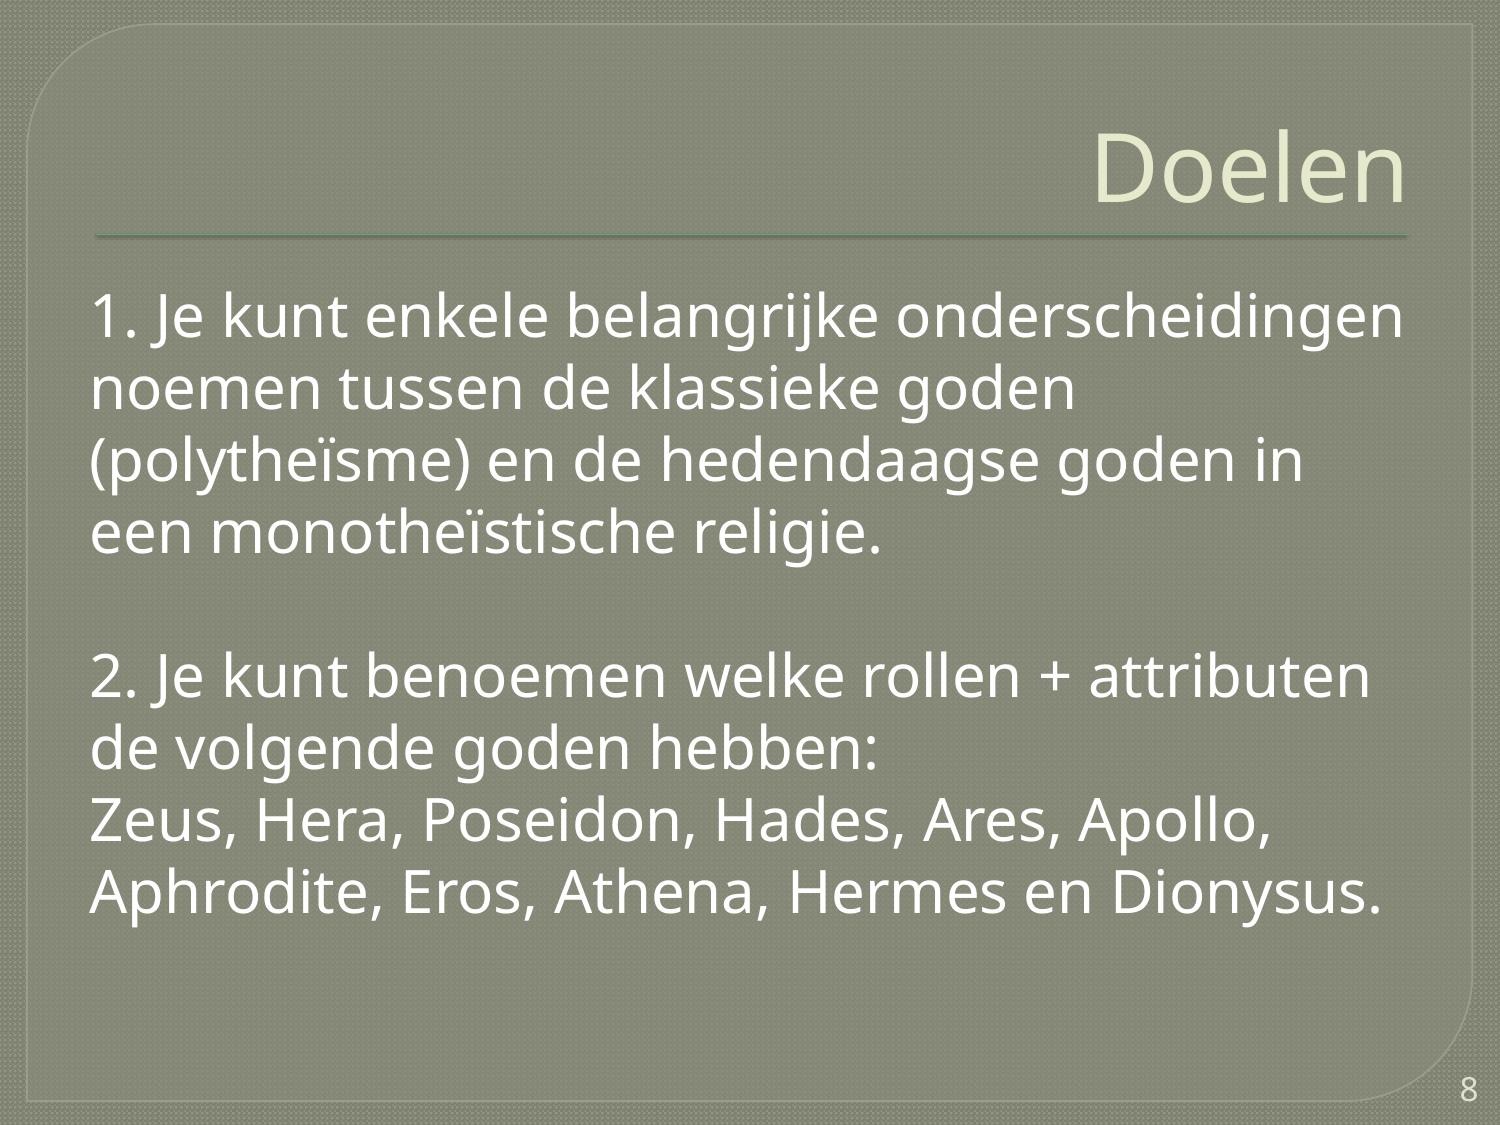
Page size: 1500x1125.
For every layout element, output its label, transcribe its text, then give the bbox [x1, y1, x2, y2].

title Doelen [75, 41, 1425, 230]
list 1. Je kunt enkele belangrijke onderscheidingen noemen tussen de klassieke goden (polytheïsme) en de hedendaagse goden in een monotheïstische religie. 2. Je kunt benoemen welke rollen + attributen de volgende goden hebben: Zeus, Hera, Poseidon, Hades, Ares, Apollo, Aphrodite, Eros, Athena, Hermes en Dionysus. [75, 270, 1425, 1013]
slide_number 8 [1417, 1068, 1494, 1114]
